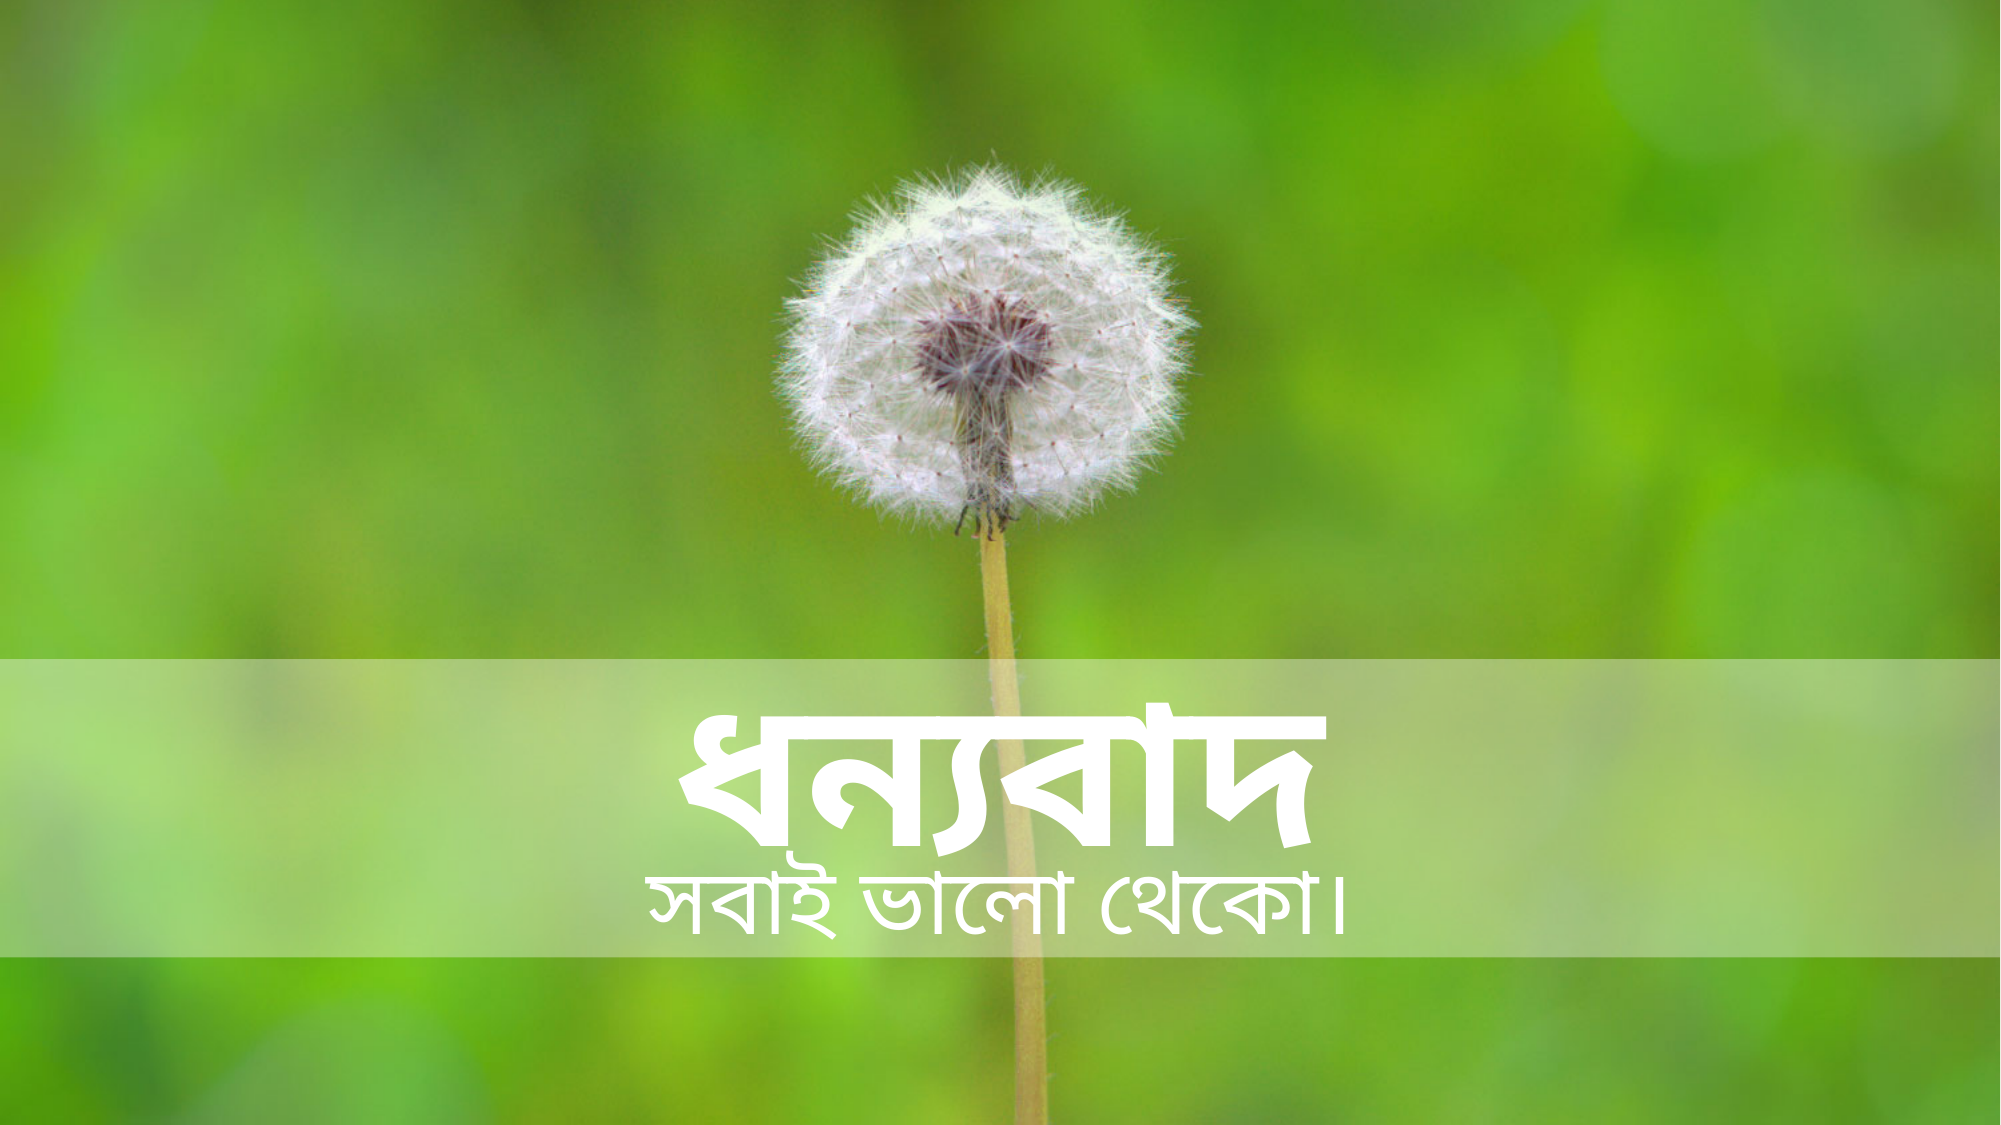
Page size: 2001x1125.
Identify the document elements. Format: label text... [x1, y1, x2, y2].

list ধন্যবাদ [0, 731, 2000, 826]
picture [0, 0, 2001, 1125]
list সবাই ভালো থেকো। [0, 881, 2000, 929]
